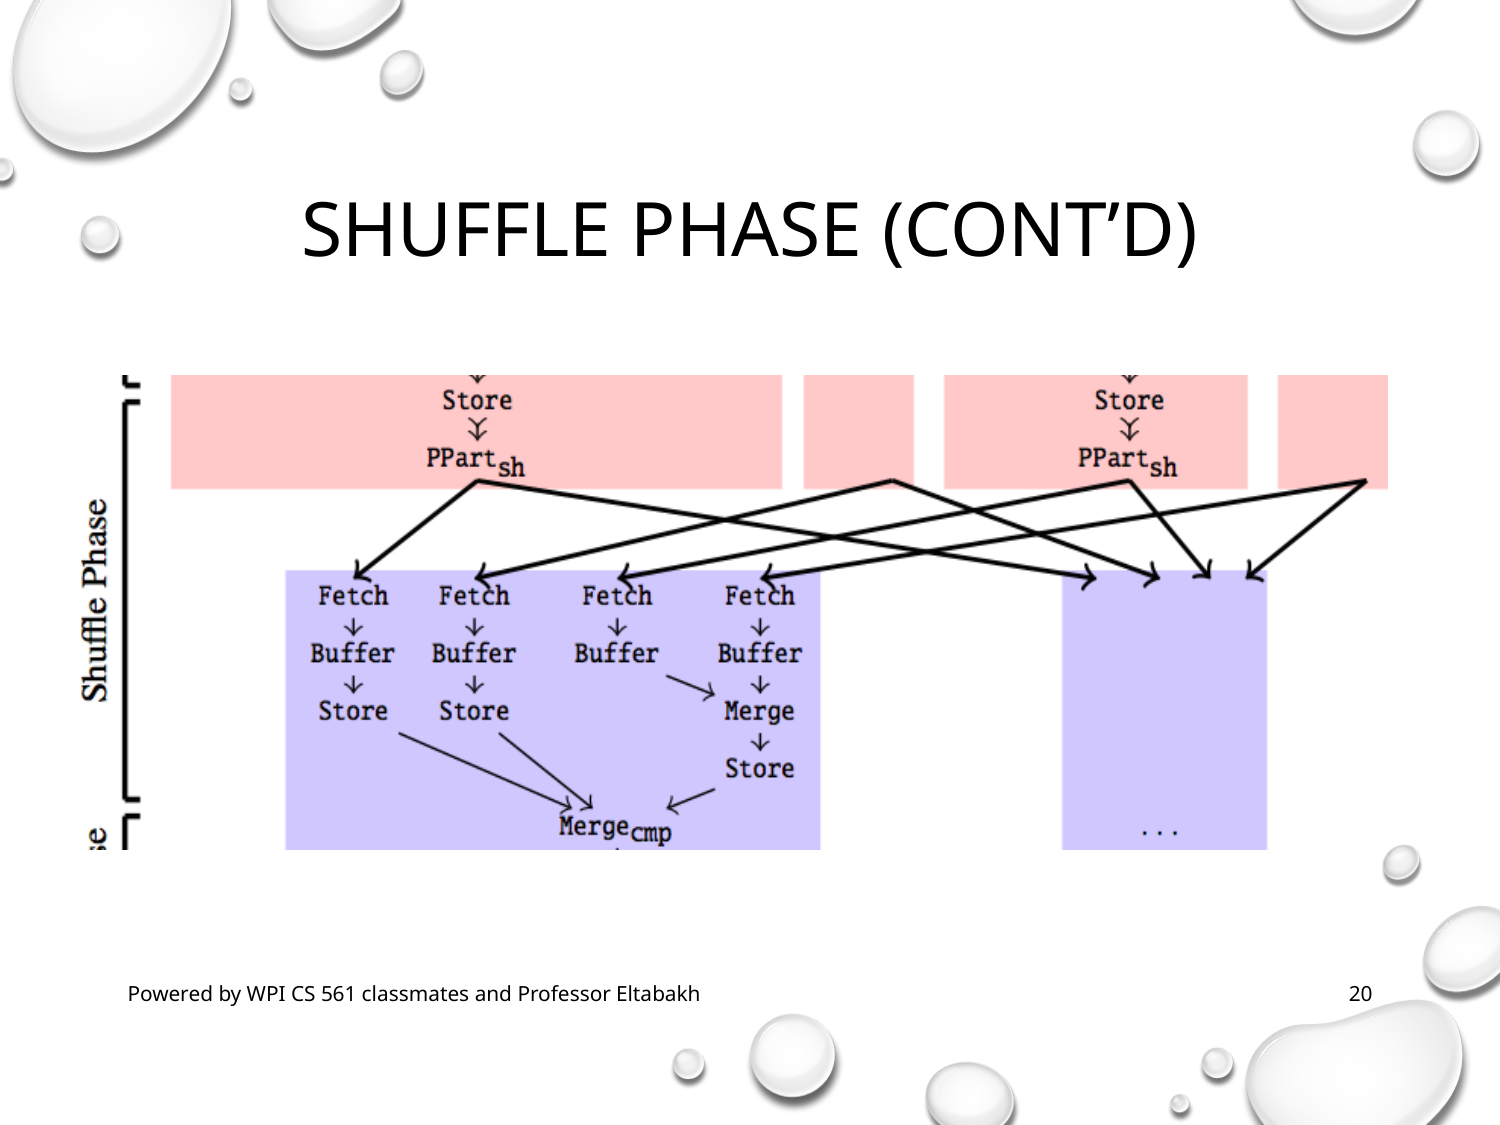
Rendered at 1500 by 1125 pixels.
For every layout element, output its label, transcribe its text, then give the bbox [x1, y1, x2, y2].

picture [0, 0, 1500, 1125]
title Shuffle Phase (cont’d) [112, 101, 1388, 205]
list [17, 205, 1388, 1020]
